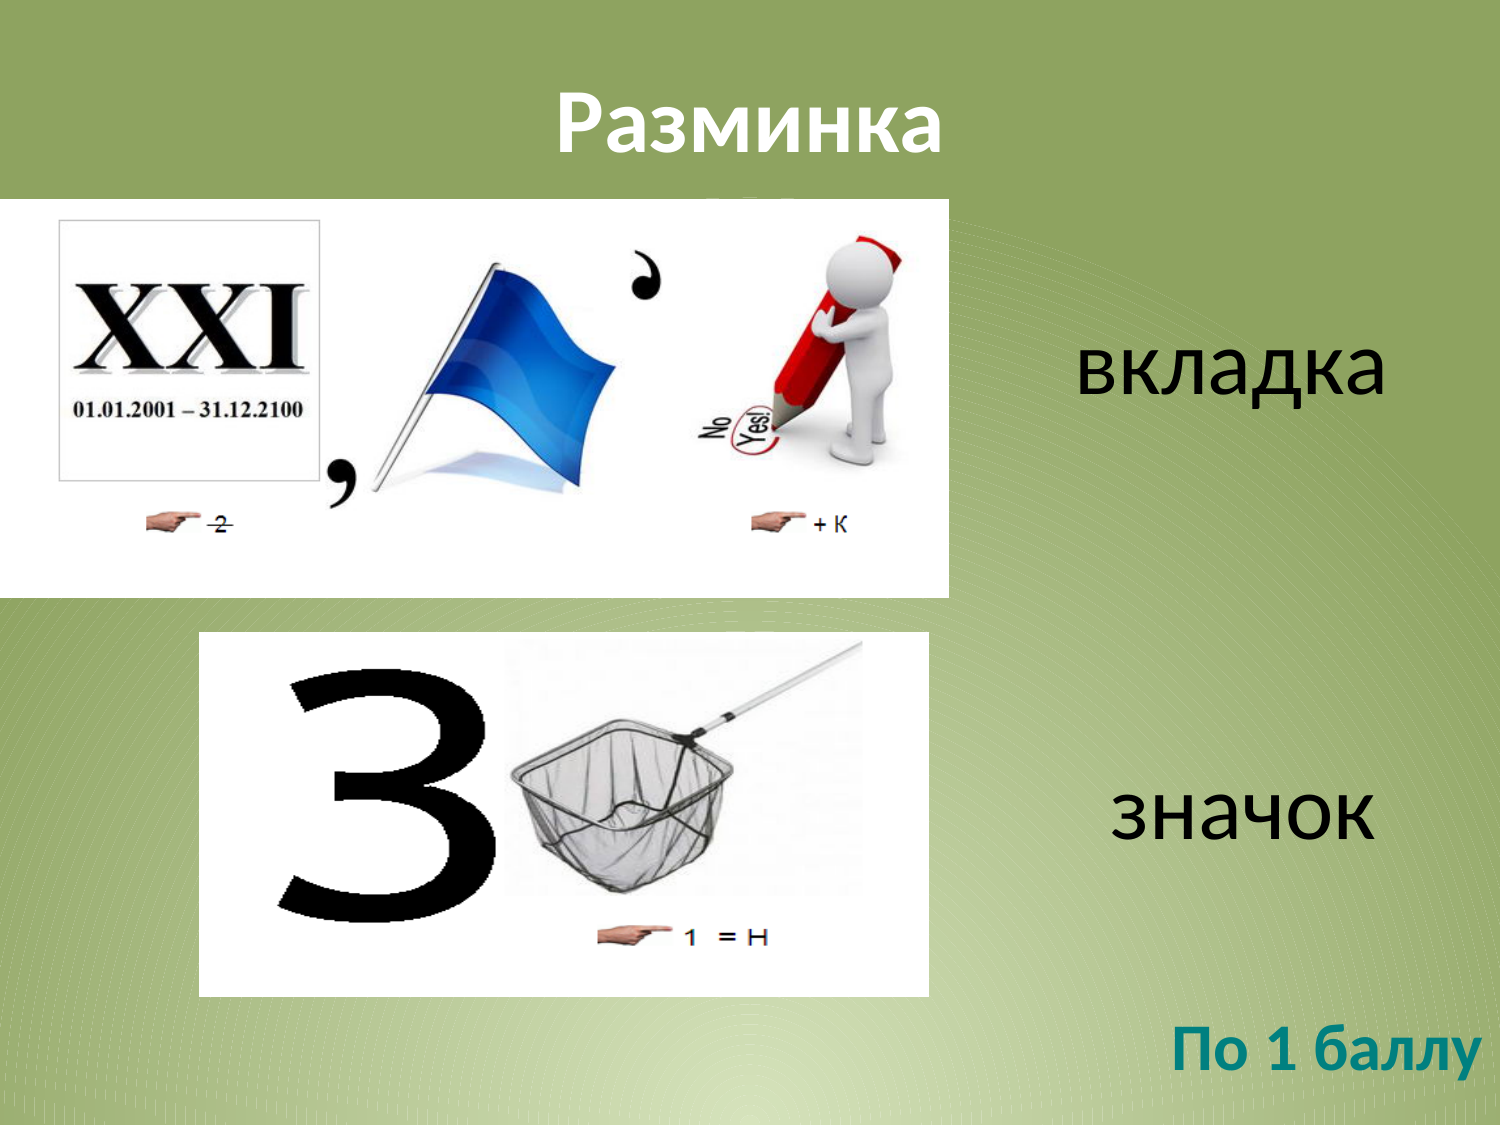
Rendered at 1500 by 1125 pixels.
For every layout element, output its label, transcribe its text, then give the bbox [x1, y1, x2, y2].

text_box значок [1031, 738, 1456, 868]
picture [0, 198, 949, 598]
text_box вкладка [1019, 292, 1444, 422]
picture [198, 632, 929, 997]
text_box По 1 баллу [1156, 996, 1499, 1091]
title Разминка [75, 45, 1425, 188]
